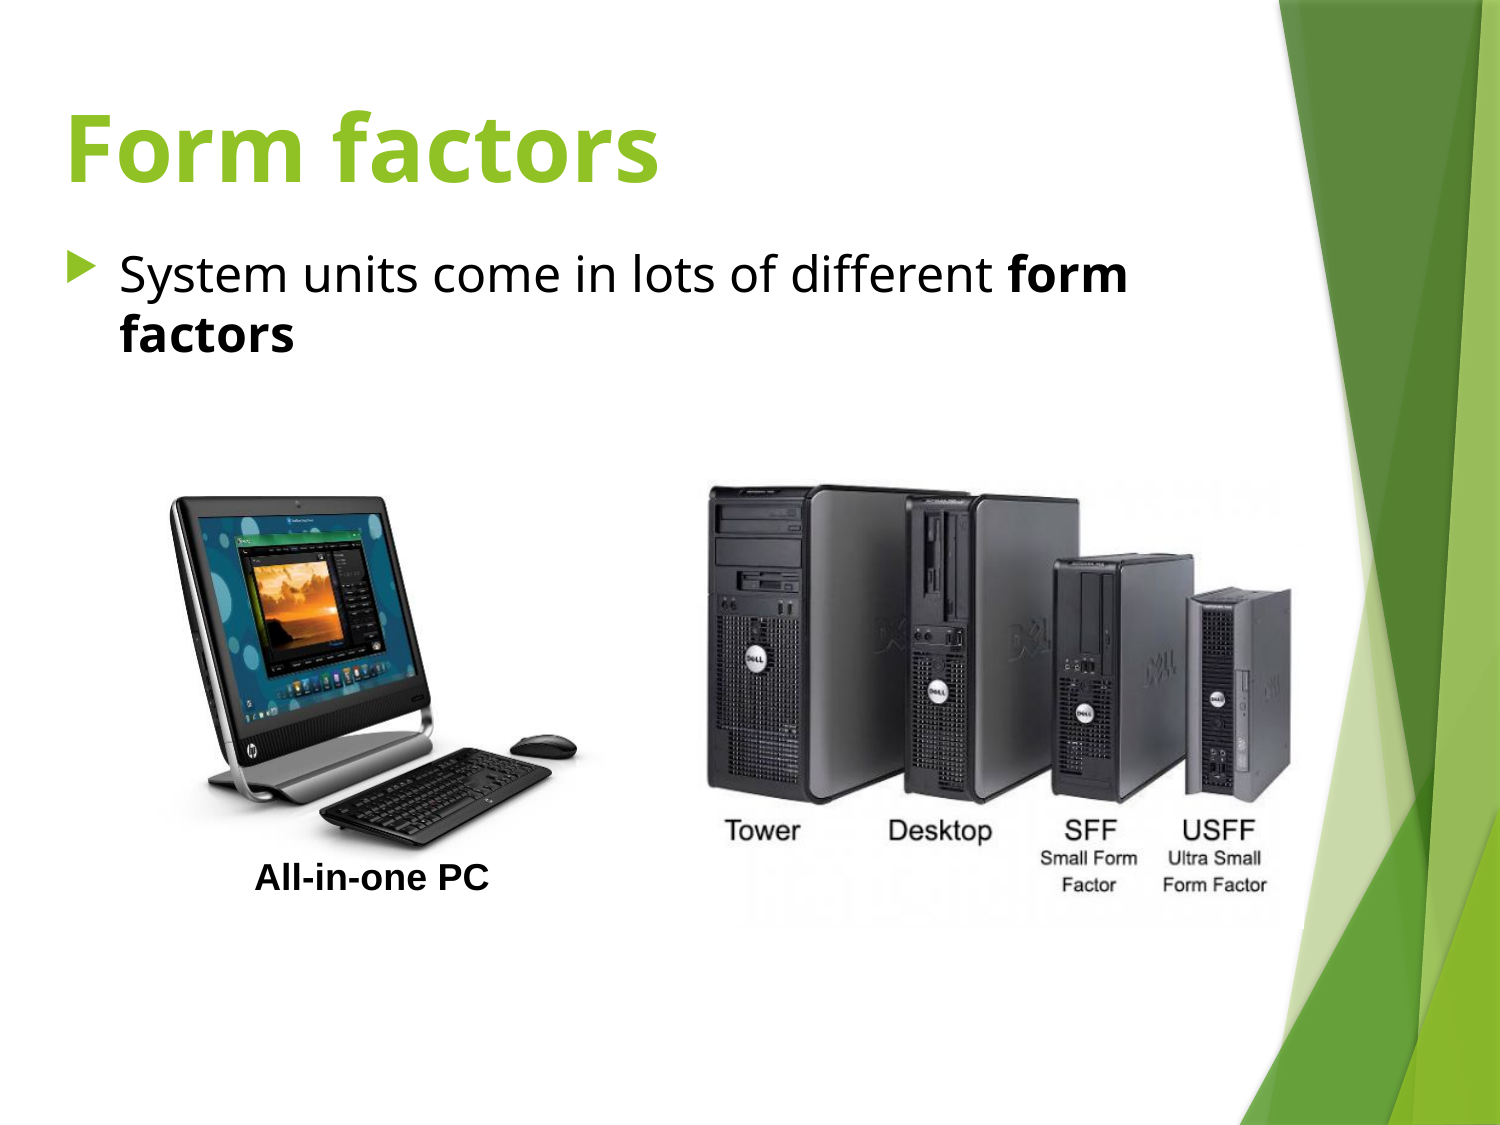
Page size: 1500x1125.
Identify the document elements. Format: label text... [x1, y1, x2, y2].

picture [697, 478, 1305, 929]
text_box All-in-one PC [244, 881, 502, 905]
title Form factors [48, 55, 1240, 234]
list System units come in lots of different form factors [48, 234, 1240, 1021]
picture [142, 478, 607, 873]
